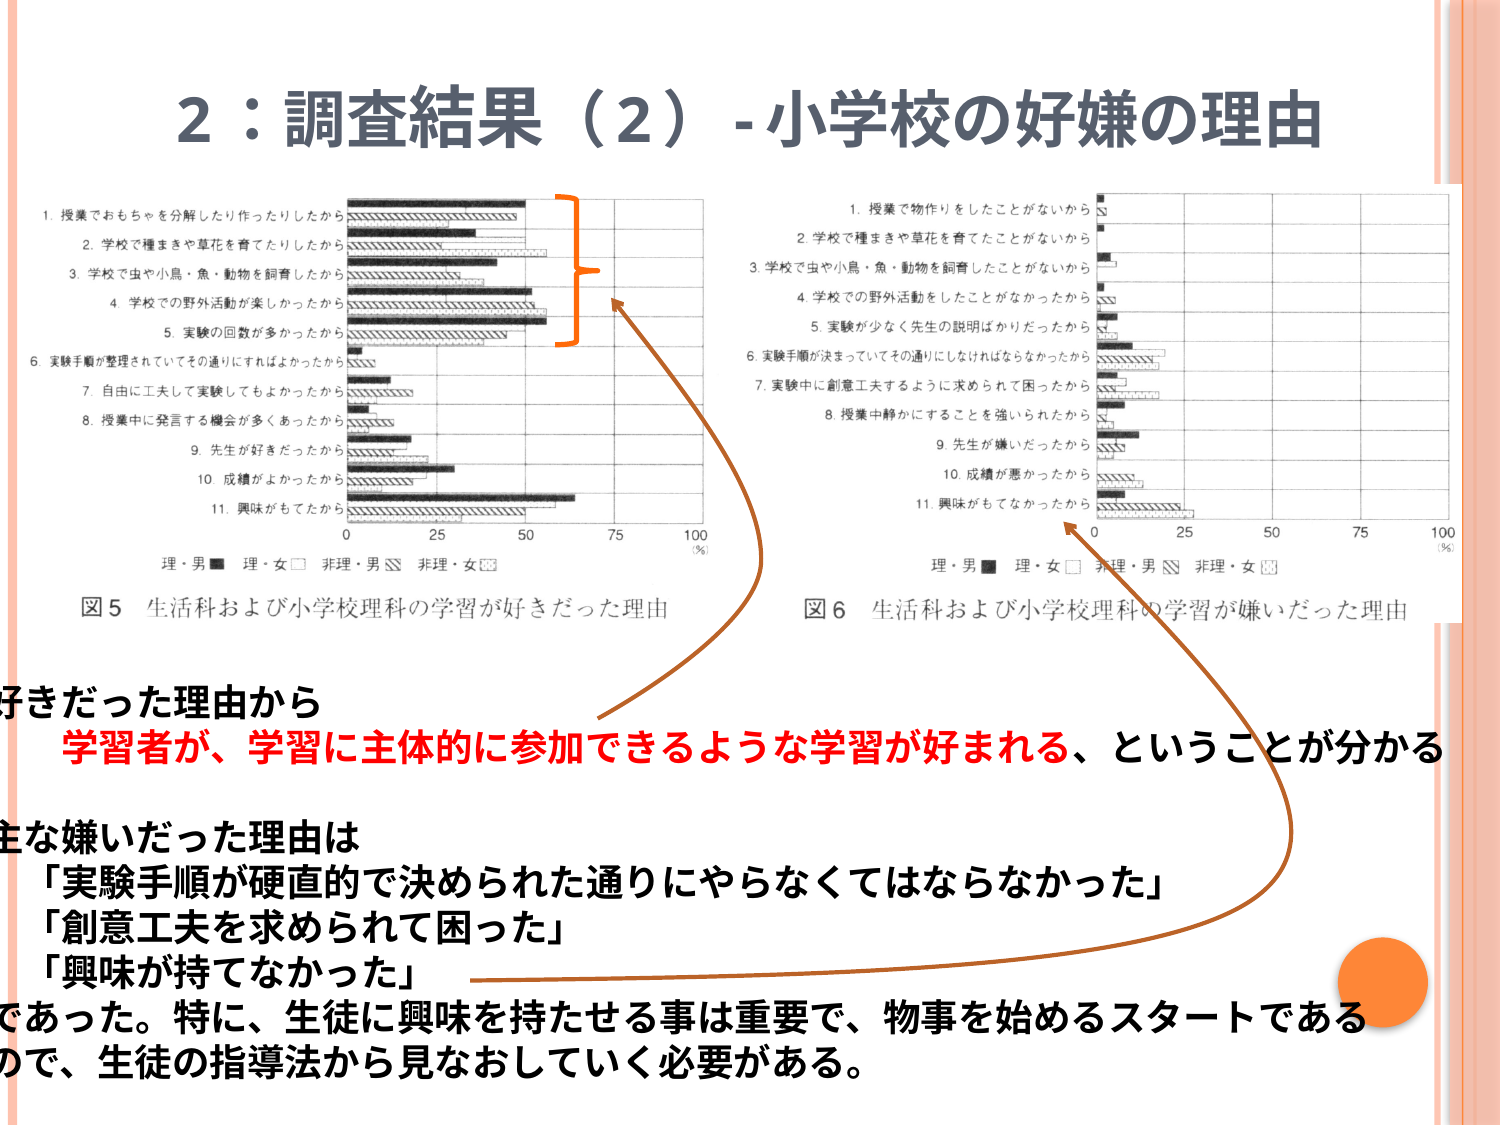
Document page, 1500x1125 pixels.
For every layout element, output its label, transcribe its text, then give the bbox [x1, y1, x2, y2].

text_box 2：調査結果（2）-小学校の好嫌の理由 [122, 21, 1379, 163]
text_box [596, 635, 720, 721]
text_box 好きだった理由から 学習者が、学習に主体的に参加できるような学習が好まれる、ということが分かる 主な嫌いだった理由は 「実験手順が硬直的で決められた通りにやらなくてはならなかった」 「創意工夫を求められて困った」 「興味が持てなかった」 であった。特に、生徒に興味を持たせる事は重要で、物事を始めるスタートである ので、生徒の指導法から見なおしていく必要がある。 [0, 671, 1462, 1092]
picture [738, 184, 1463, 624]
picture [19, 191, 725, 626]
text_box [470, 632, 1294, 983]
